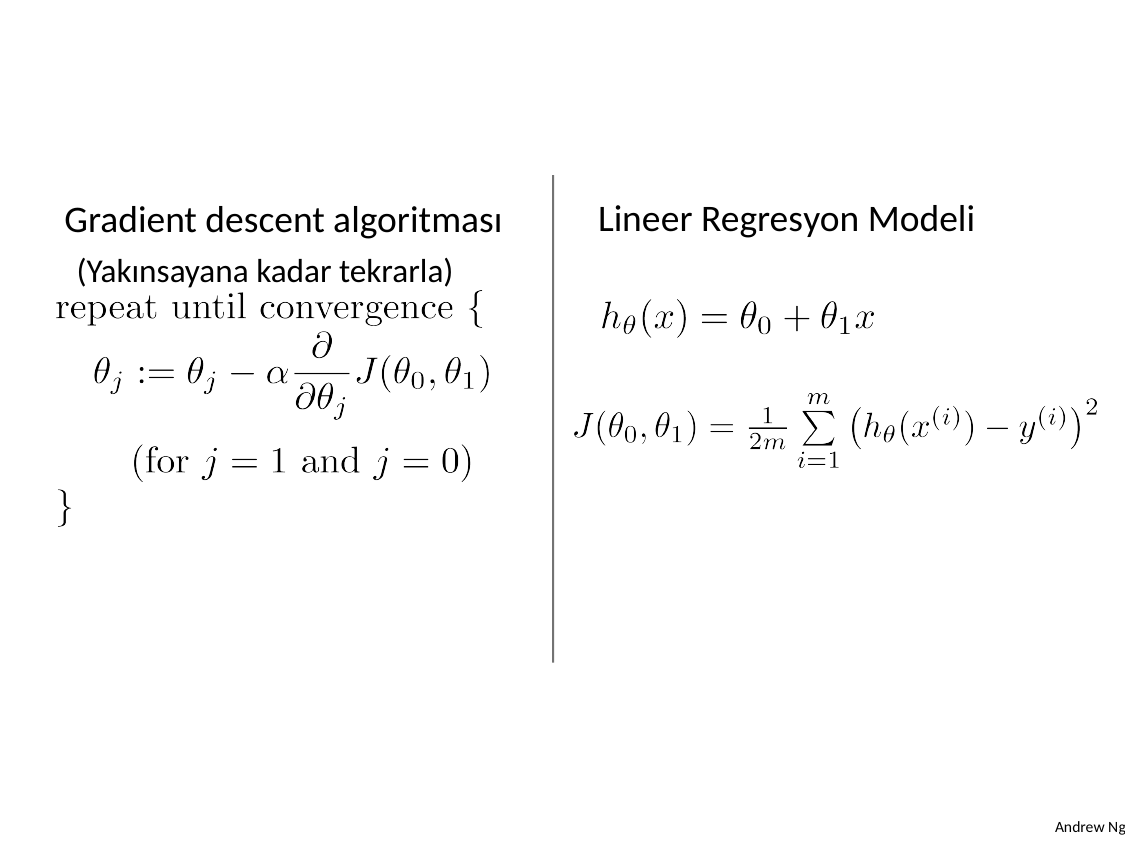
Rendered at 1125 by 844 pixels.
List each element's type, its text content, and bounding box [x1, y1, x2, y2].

text_box Gradient descent algoritması [49, 187, 518, 248]
picture [574, 393, 1098, 468]
picture [602, 299, 874, 338]
text_box Lineer Regresyon Modeli [583, 186, 991, 247]
picture [55, 290, 489, 527]
text_box (Yakınsayana kadar tekrarla) [61, 241, 470, 289]
